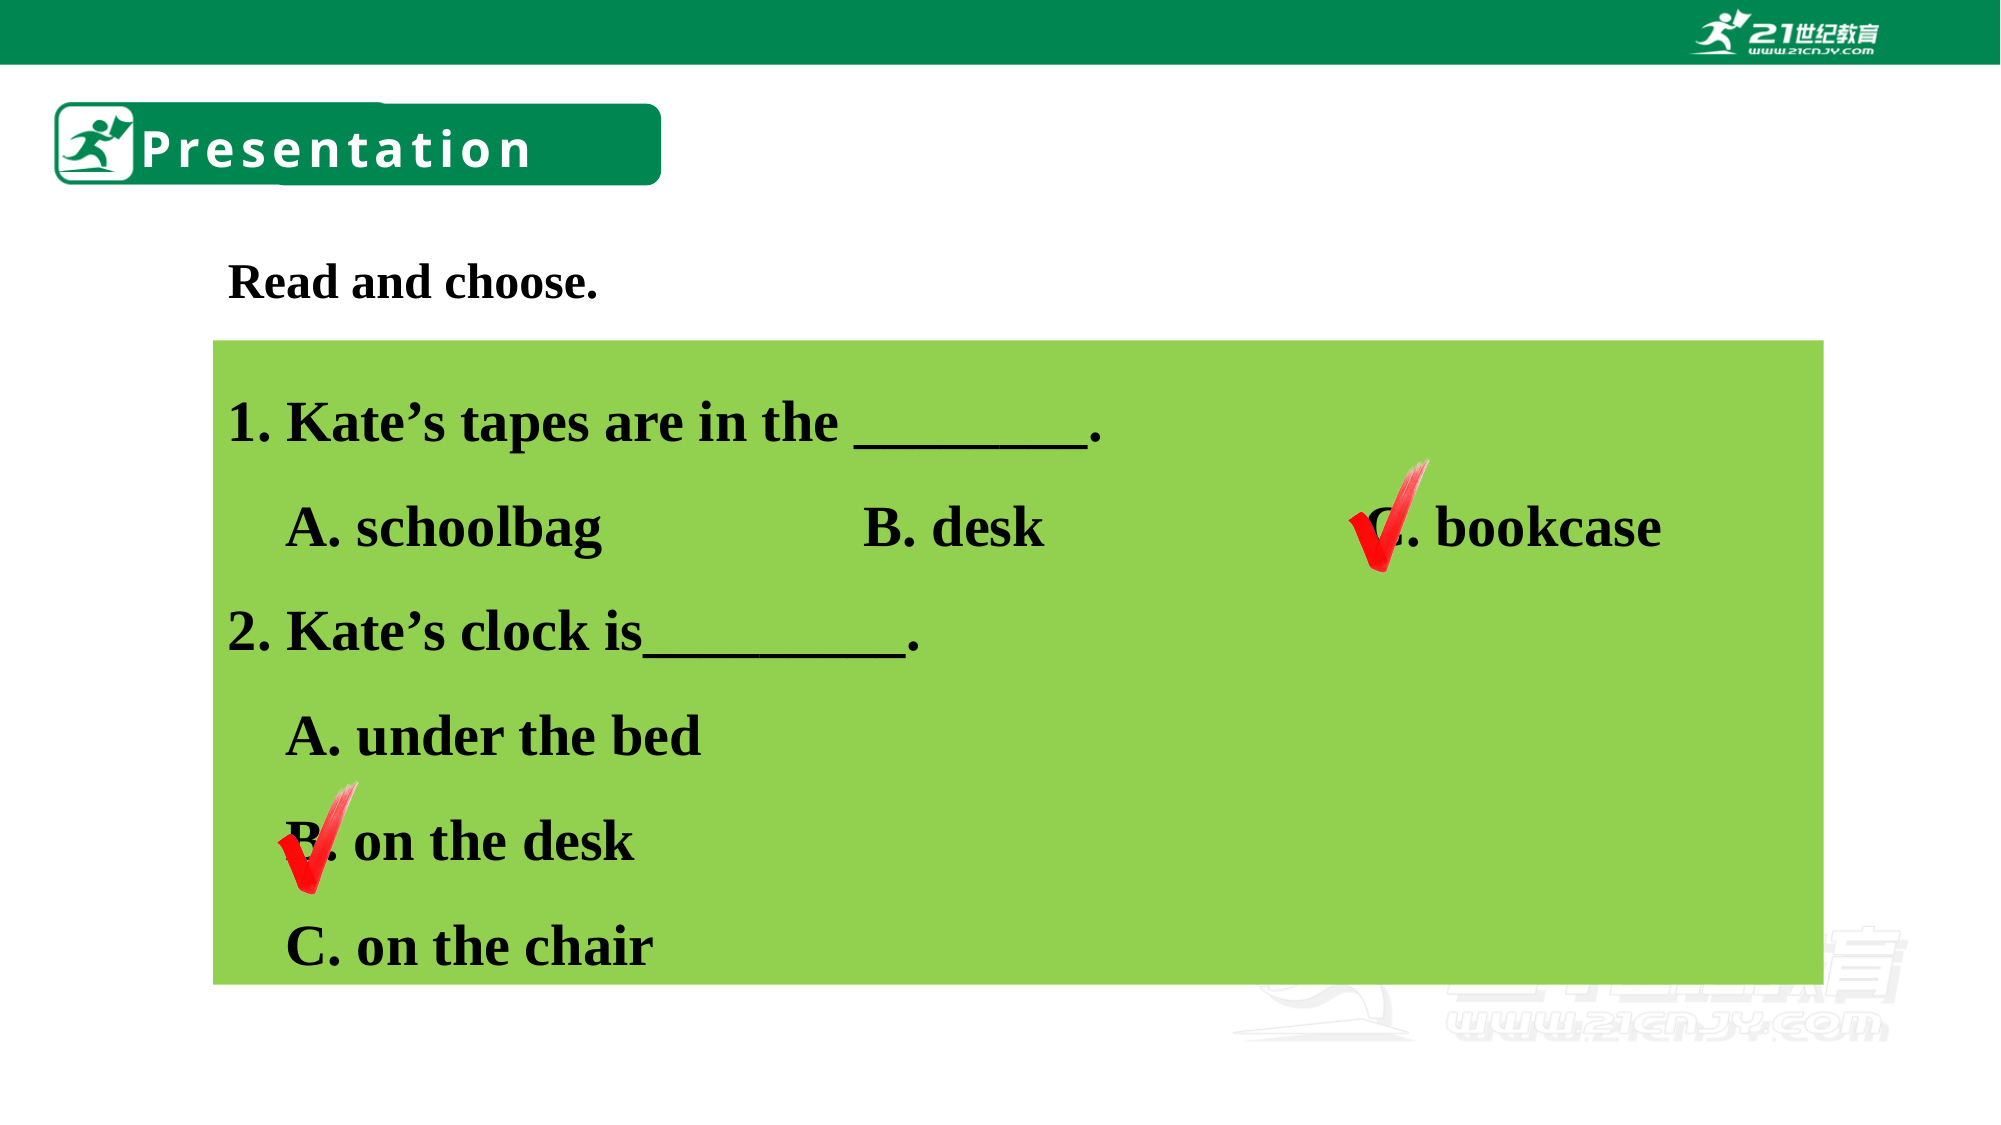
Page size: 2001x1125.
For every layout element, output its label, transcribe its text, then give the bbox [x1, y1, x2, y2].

text_box Read and choose. [213, 241, 626, 316]
picture [0, 0, 2001, 1125]
text_box 1. Kate’s tapes are in the ________. A. schoolbag B. desk C. bookcase 2. Kate’s clock is_________. A. under the bed B. on the desk C. on the chair [213, 340, 1824, 985]
title Presentation [125, 89, 691, 206]
